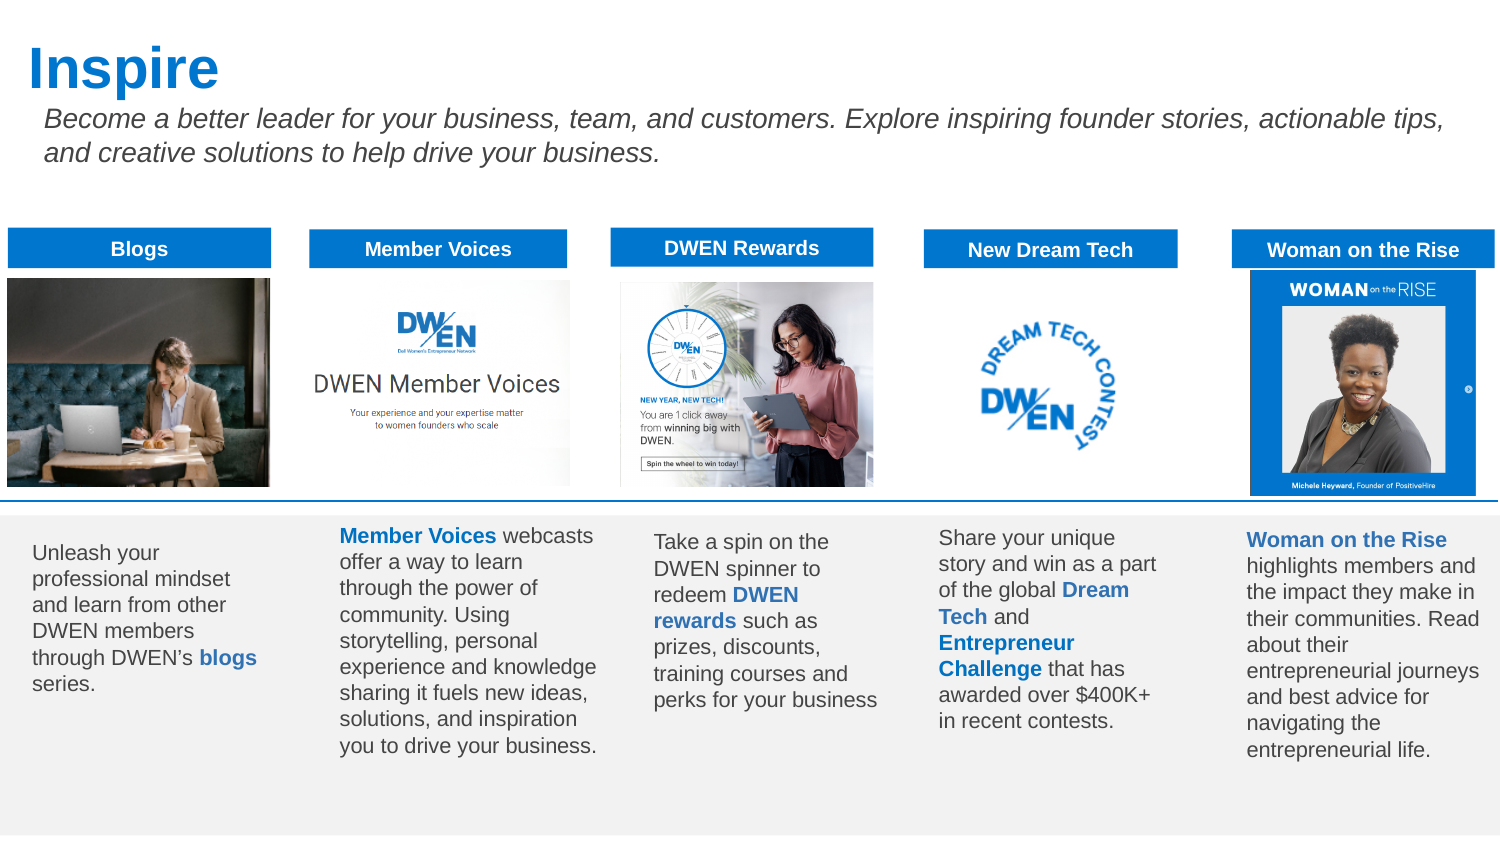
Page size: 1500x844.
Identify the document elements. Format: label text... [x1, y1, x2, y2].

text_box [0, 514, 1500, 836]
picture [619, 282, 874, 487]
text_box Woman on the Rise highlights members and the impact they make in their communities. Read about their entrepreneurial journeys and best advice for navigating the entrepreneurial life. [1231, 518, 1500, 769]
text_box Woman on the Rise [1231, 228, 1496, 269]
text_box Member Voices [308, 228, 568, 269]
title Inspire [28, 38, 1436, 103]
picture [306, 280, 570, 486]
text_box Member Voices webcasts offer a way to learn through the power of community. Using storytelling, personal experience and knowledge sharing it fuels new ideas, solutions, and inspiration you to drive your business. [324, 514, 614, 765]
picture [6, 278, 271, 487]
text_box New Dream Tech [923, 228, 1179, 269]
picture [941, 292, 1160, 473]
text_box Become a better leader for your business, team, and customers. Explore inspiring founder stories, actionable tips, and creative solutions to help drive your business. [29, 93, 1476, 176]
text_box Take a spin on the DWEN spinner to redeem DWEN rewards such as prizes, discounts, training courses and perks for your business [638, 520, 899, 719]
picture [1250, 270, 1476, 496]
text_box Share your unique story and win as a part of the global Dream Tech and Entrepreneur Challenge that has awarded over $400K+ in recent contests. [923, 516, 1178, 741]
text_box DWEN Rewards [610, 227, 874, 268]
text_box Blogs [7, 227, 272, 269]
text_box Unleash your professional mindset and learn from other DWEN members through DWEN’s blogs series. [17, 531, 277, 730]
